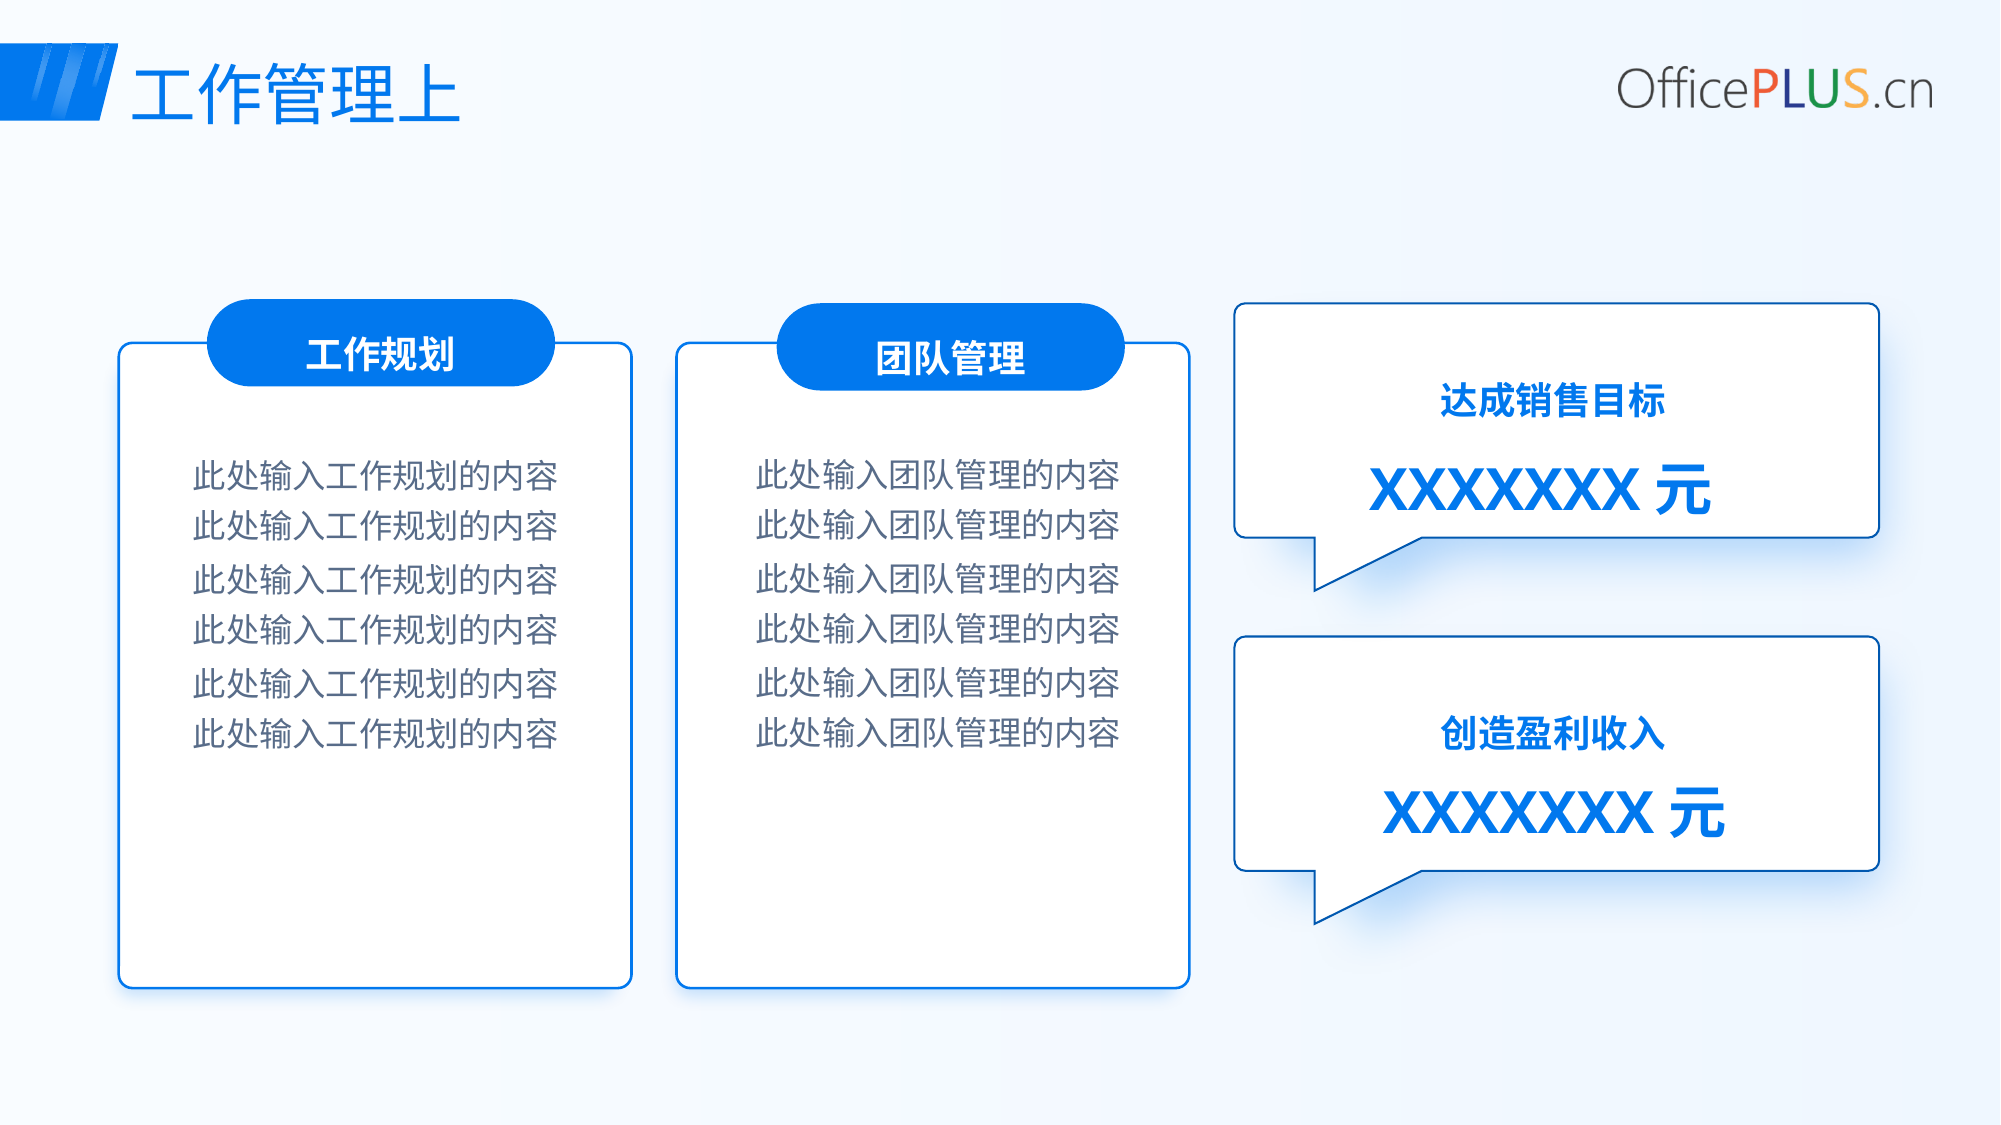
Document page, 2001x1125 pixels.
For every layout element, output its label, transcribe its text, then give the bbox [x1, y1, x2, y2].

text_box XXXXXXX元 [1354, 426, 1726, 525]
text_box [1233, 302, 1881, 593]
text_box 团队管理 [860, 316, 1041, 385]
text_box [675, 341, 1191, 990]
text_box 创造盈利收入 [1425, 691, 1681, 760]
text_box 工作规划 [291, 312, 471, 381]
text_box [775, 302, 1126, 392]
text_box XXXXXXX元 [1368, 750, 1740, 849]
text_box [205, 298, 557, 388]
text_box 此处输入工作规划的内容此处输入工作规划的内容 此处输入工作规划的内容此处输入工作规划的内容 此处输入工作规划的内容此处输入工作规划的内容 [178, 438, 584, 817]
text_box 达成销售目标 [1425, 358, 1681, 426]
text_box [117, 341, 633, 990]
text_box [1233, 635, 1881, 926]
text_box 此处输入团队管理的内容此处输入团队管理的内容 此处输入团队管理的内容此处输入团队管理的内容 此处输入团队管理的内容此处输入团队管理的内容 [740, 436, 1147, 761]
picture [1618, 66, 1932, 108]
text_box 工作管理上 [114, 25, 477, 136]
